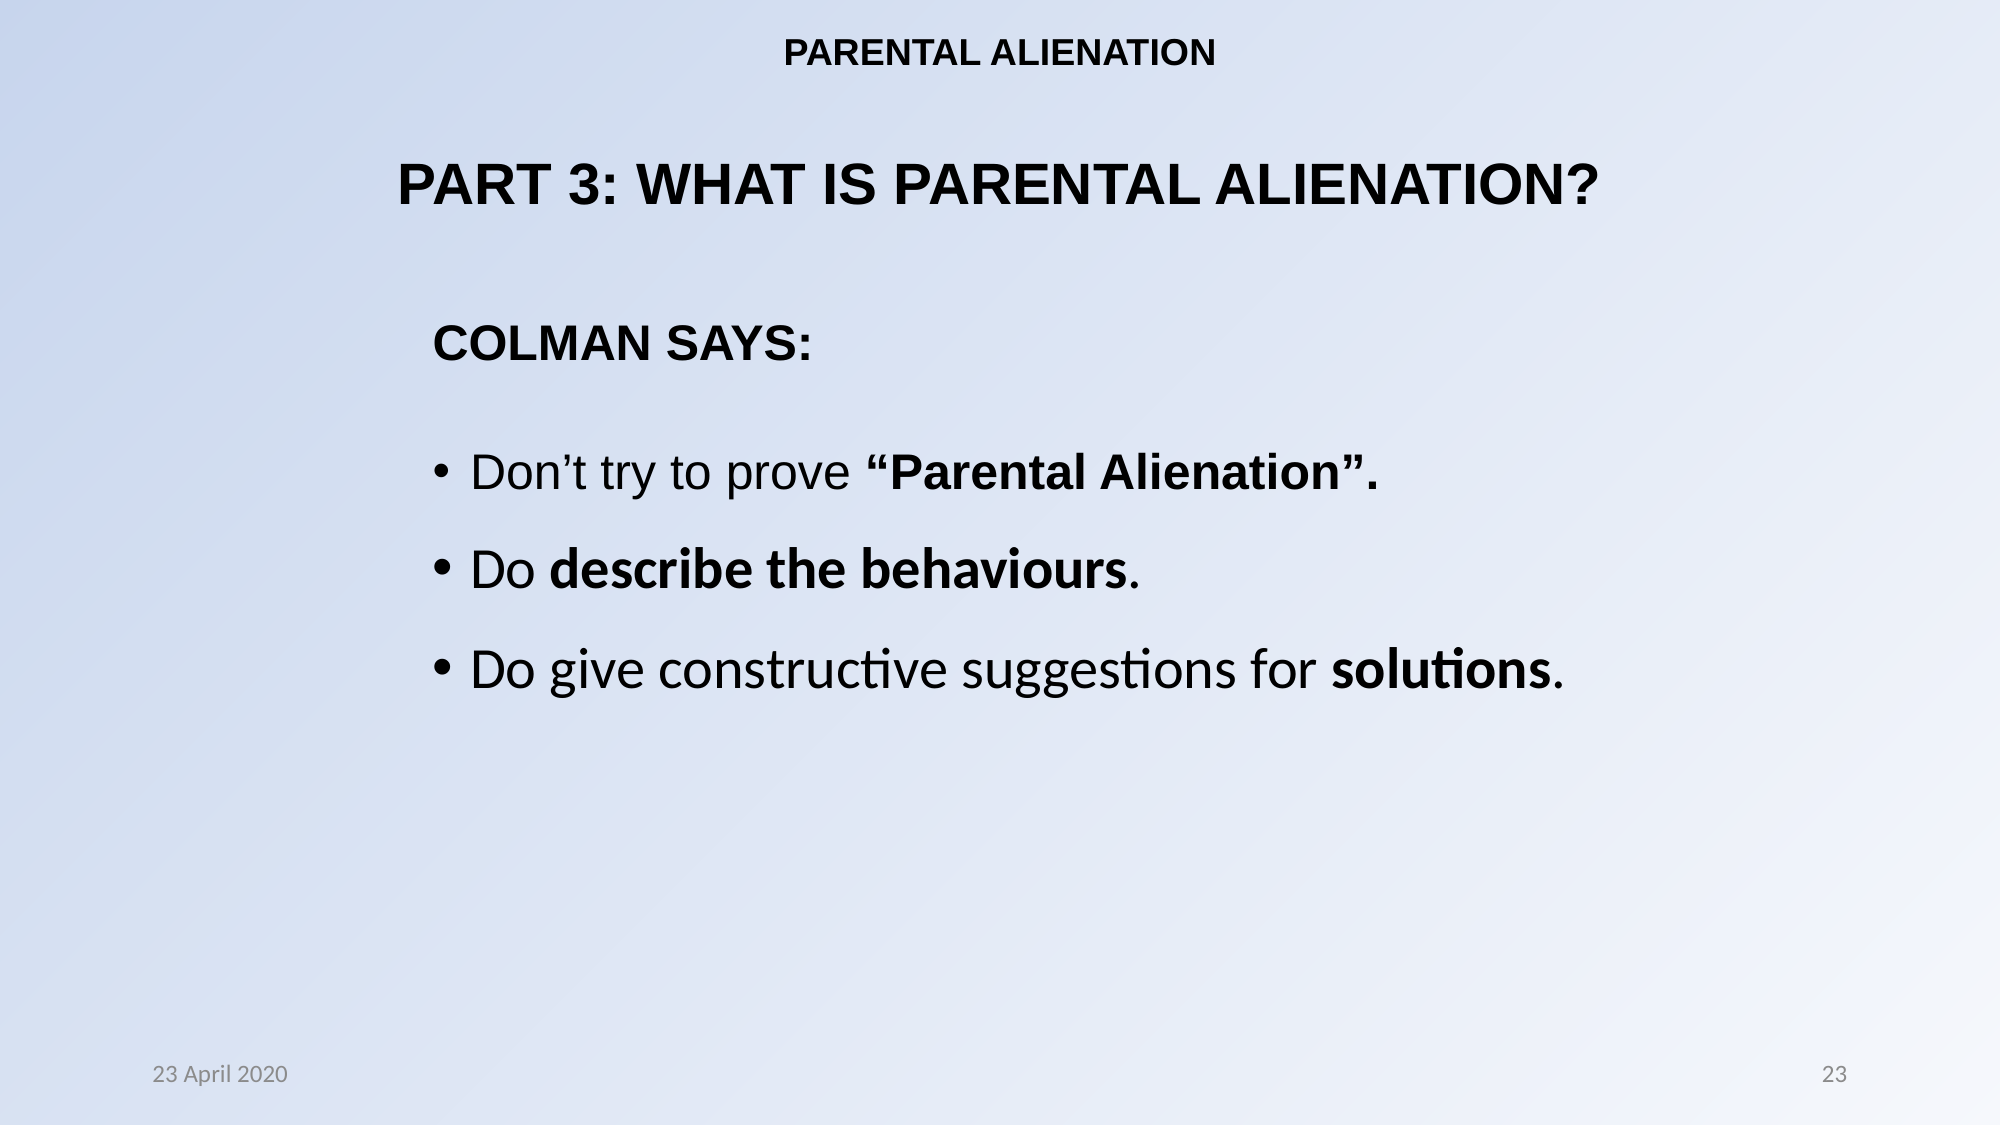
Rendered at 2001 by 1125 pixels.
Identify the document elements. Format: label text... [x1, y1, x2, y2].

slide_number 23 [1412, 1042, 1863, 1103]
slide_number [137, 1042, 588, 1103]
list COLMAN SAYS: Don’t try to prove “Parental Alienation”. Do describe the behaviours. Do give constructive suggestions for solutions. [417, 310, 1613, 922]
title PARENTAL ALIENATION PART 3: WHAT IS PARENTAL ALIENATION? [137, 82, 1863, 279]
